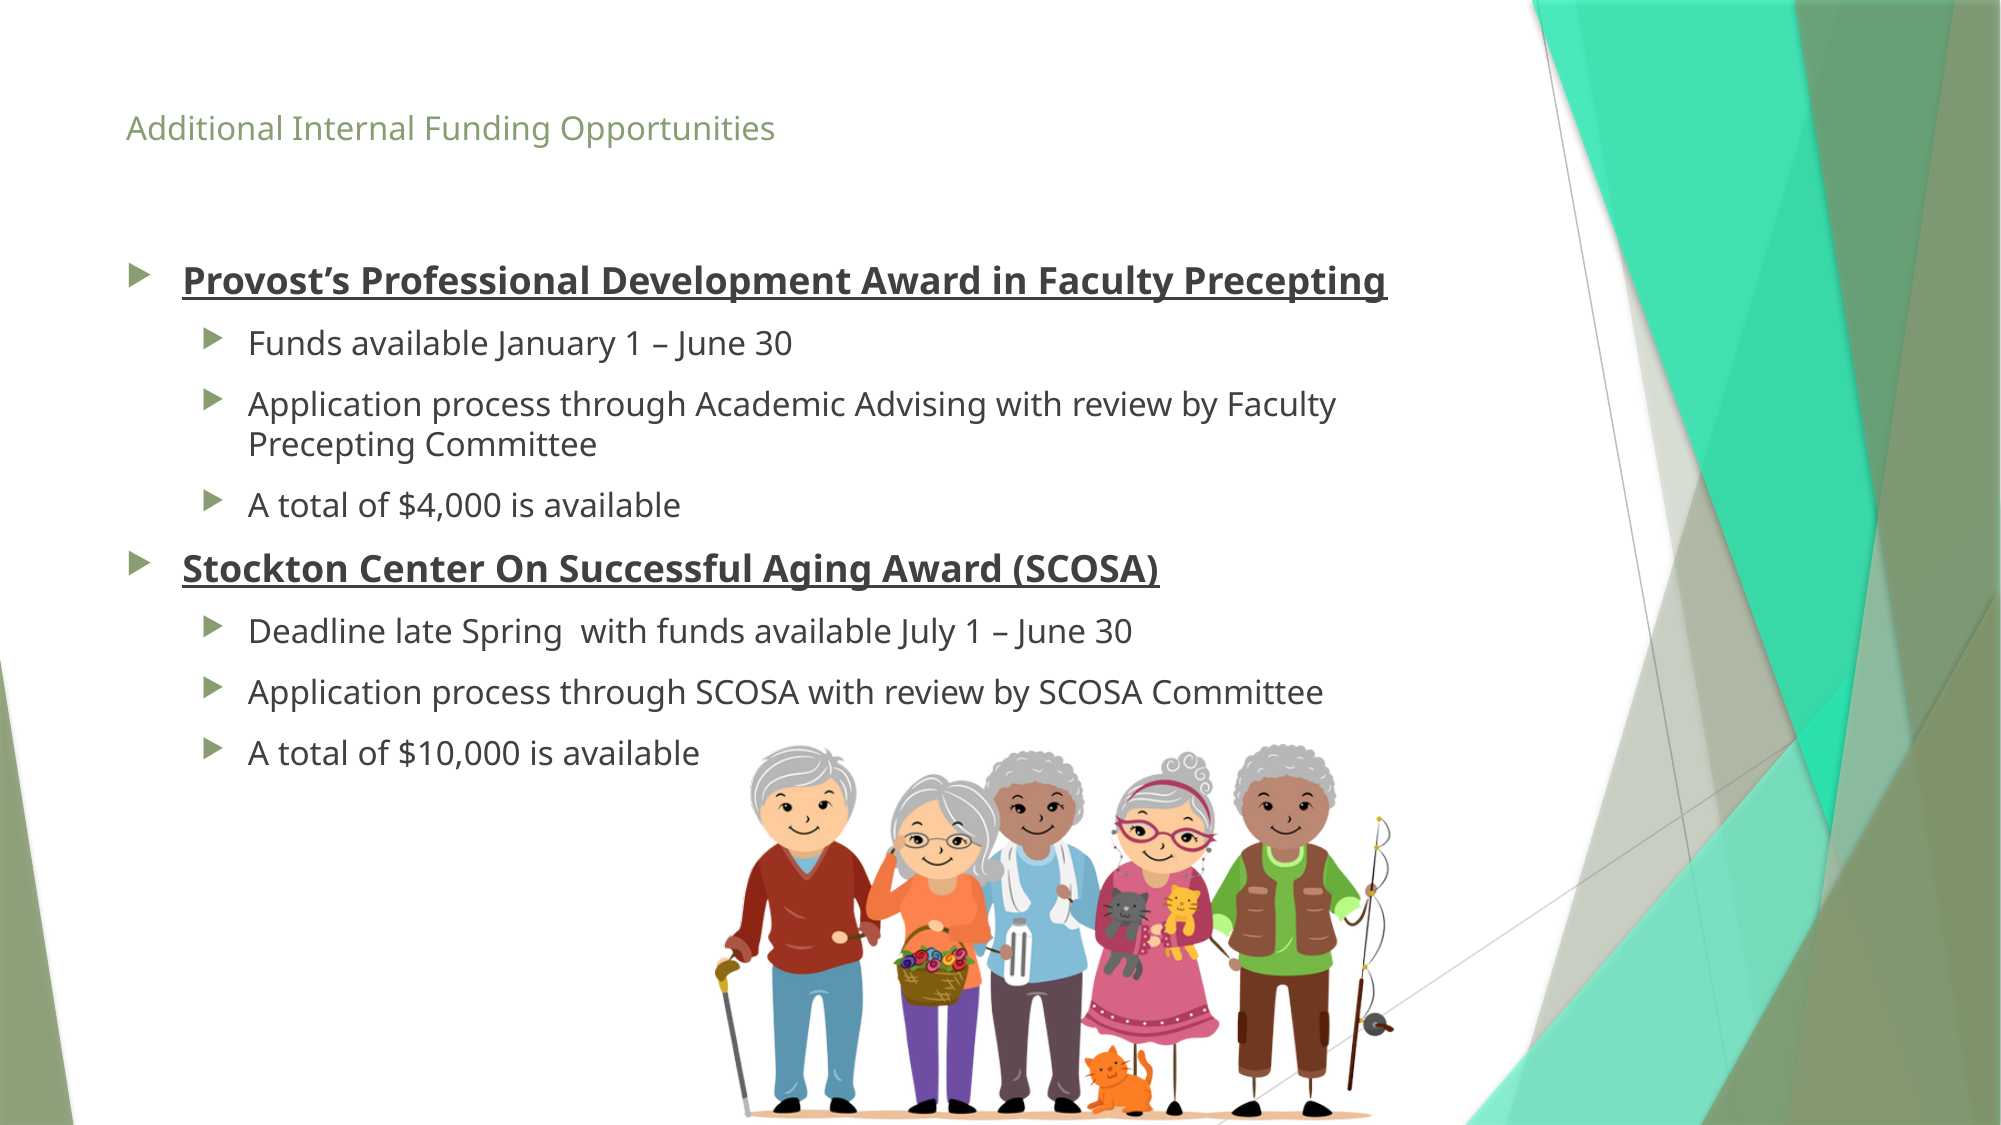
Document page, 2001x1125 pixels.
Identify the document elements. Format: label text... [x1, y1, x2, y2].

title Additional Internal Funding Opportunities [111, 99, 1522, 195]
picture [715, 743, 1425, 1125]
list Provost’s Professional Development Award in Faculty Precepting Funds available January 1 – June 30 Application process through Academic Advising with review by Faculty Precepting Committee A total of $4,000 is available Stockton Center On Successful Aging Award (SCOSA) Deadline late Spring with funds available July 1 – June 30 Application process through SCOSA with review by SCOSA Committee A total of $10,000 is available [111, 249, 1522, 877]
